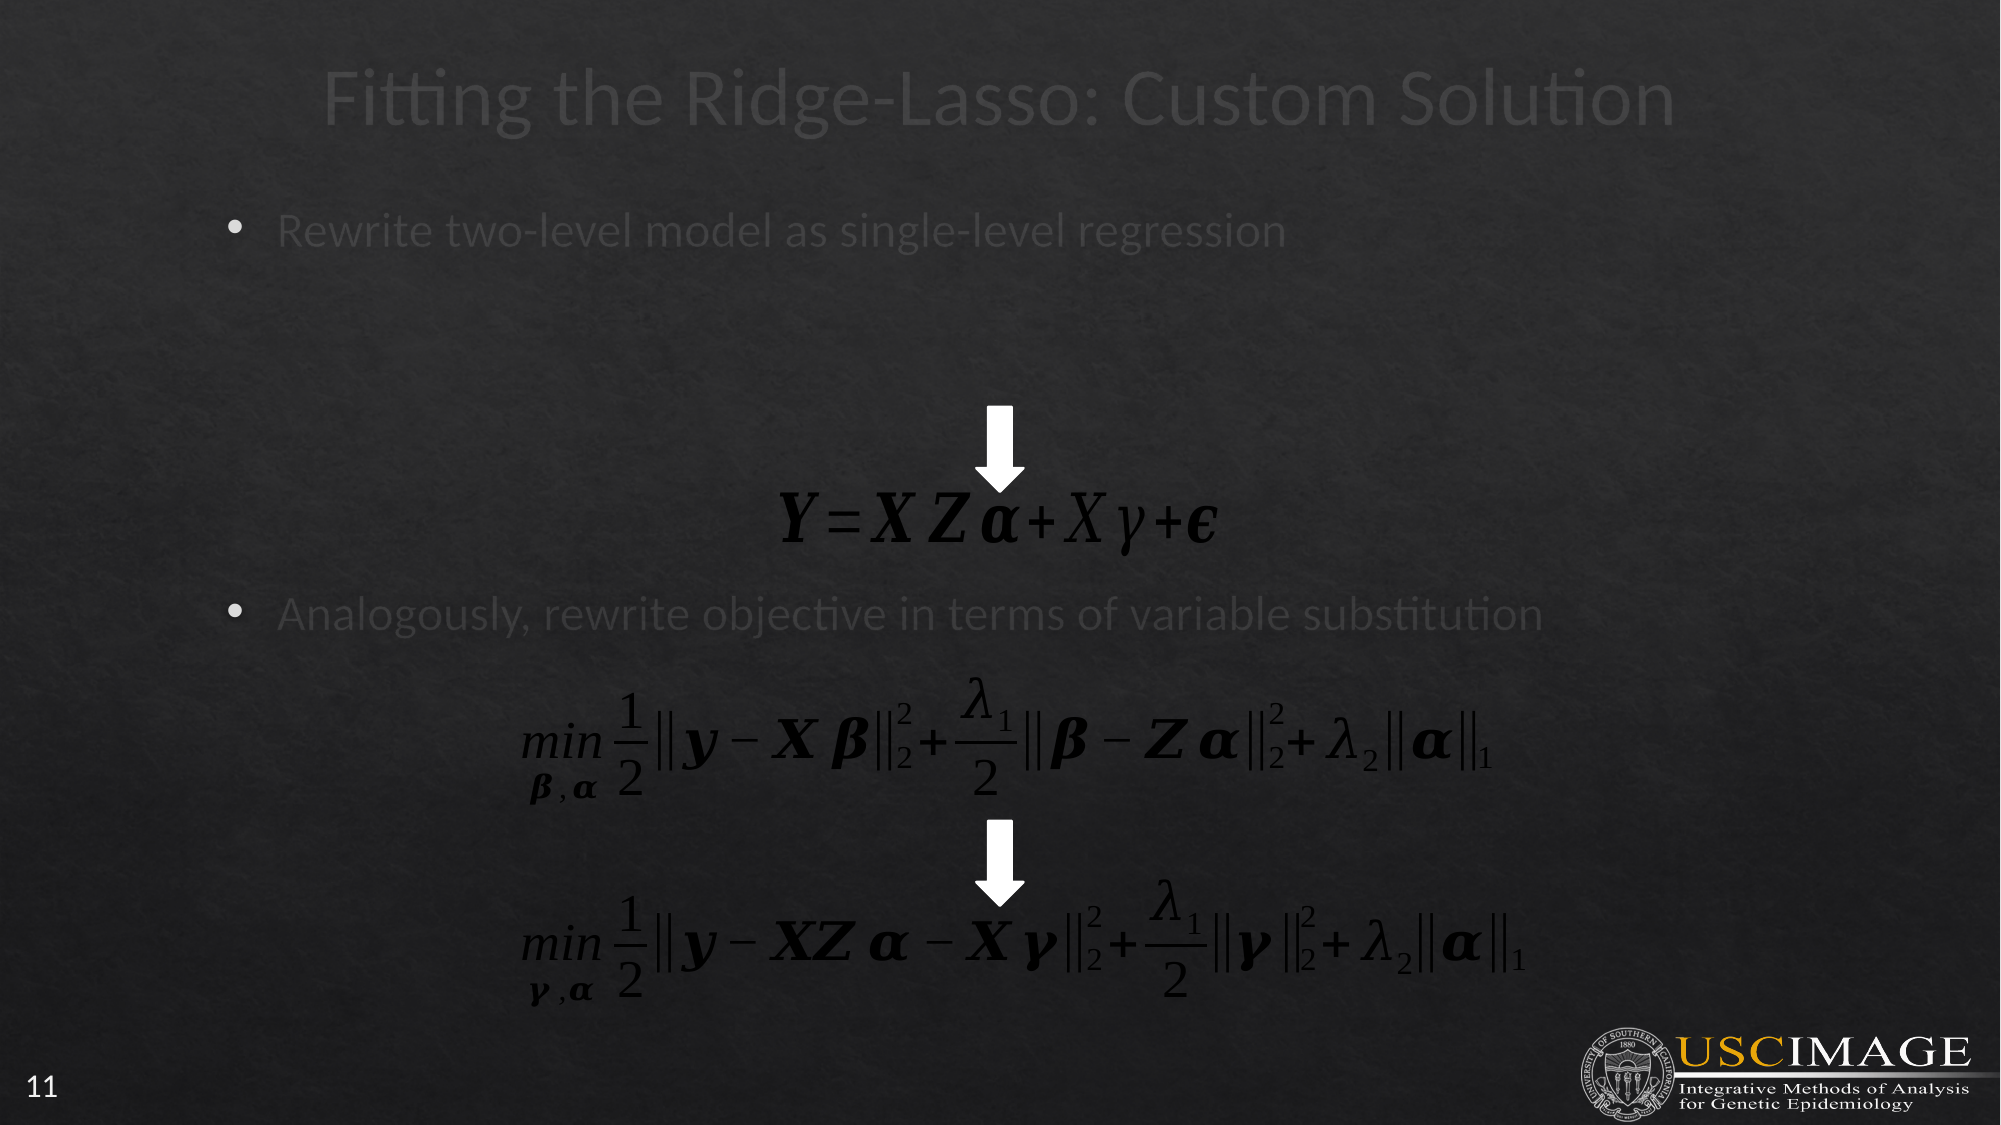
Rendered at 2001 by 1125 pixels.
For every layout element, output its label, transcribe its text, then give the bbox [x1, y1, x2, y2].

text_box [975, 819, 1025, 907]
picture [1563, 1013, 2000, 1125]
text_box [975, 405, 1025, 493]
text_box Rewrite two-level model as single-level regression [205, 189, 1904, 273]
title Fitting the Ridge-Lasso: Custom Solution [150, 12, 1850, 172]
slide_number 11 [9, 1054, 134, 1115]
